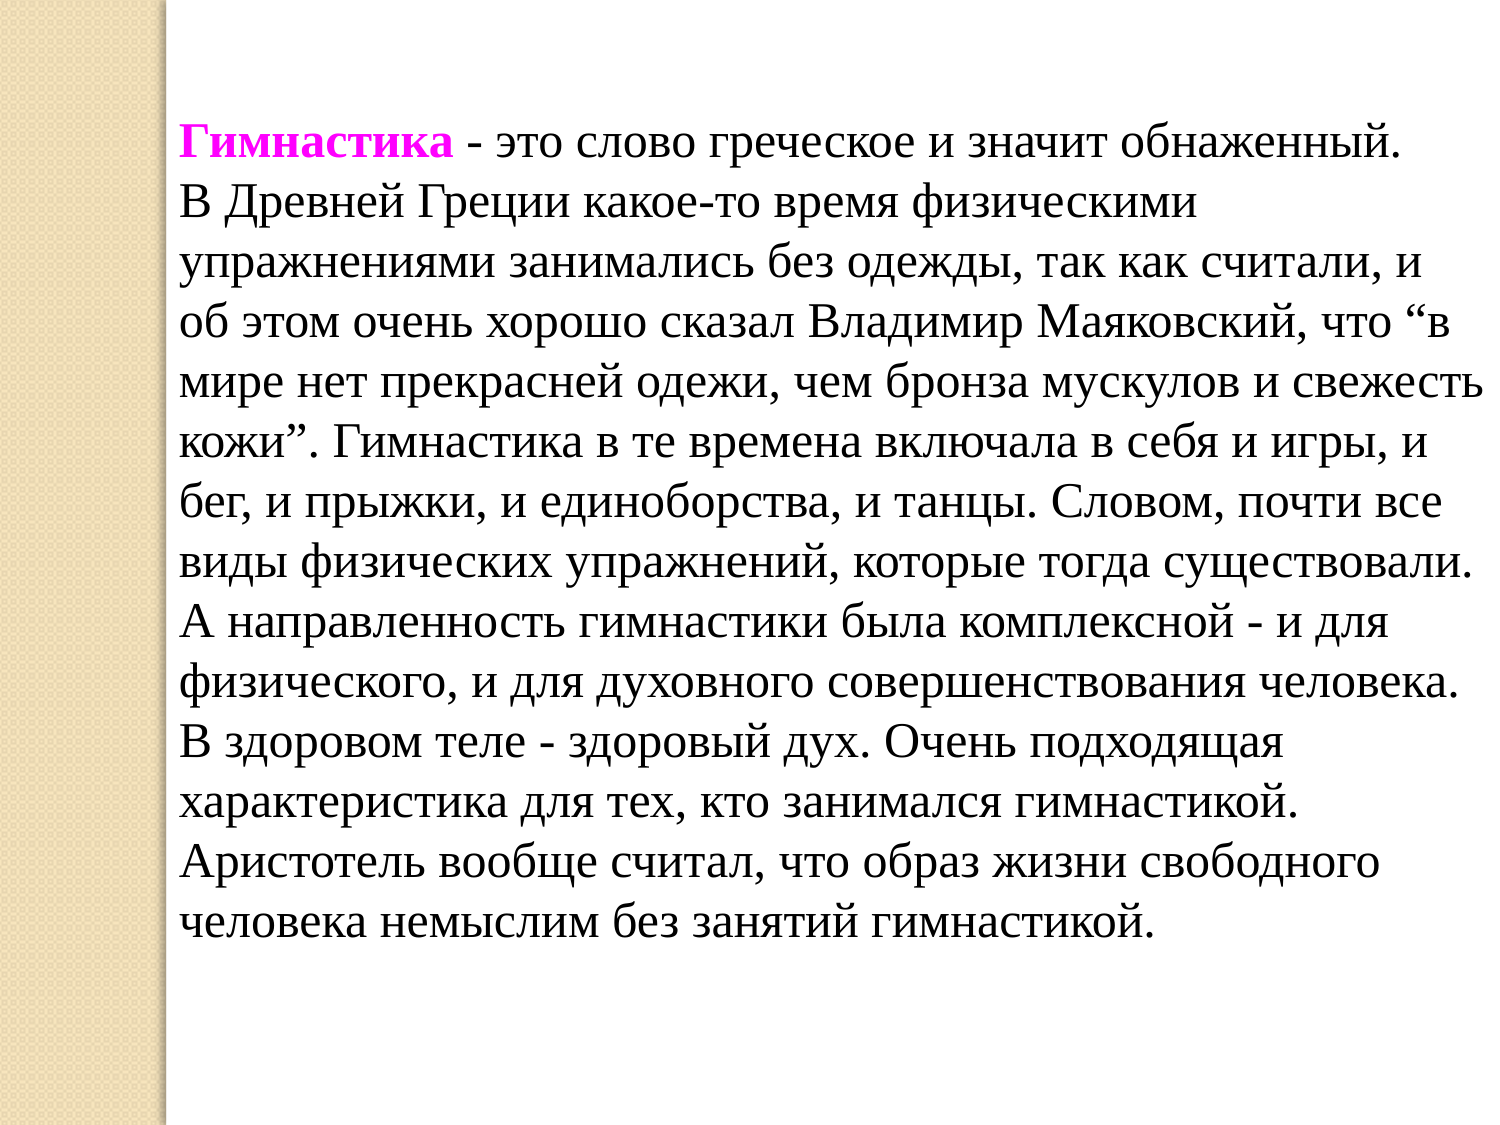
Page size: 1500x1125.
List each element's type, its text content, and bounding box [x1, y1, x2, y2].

text_box Гимнастика - это слово греческое и значит обнаженный. В Древней Греции какое-то время физическими упражнениями занимались без одежды, так как считали, и об этом очень хорошо сказал Владимир Маяковский, что “в мире нет прекрасней одежи, чем бронза мускулов и свежесть кожи”. Гимнастика в те времена включала в себя и игры, и бег, и прыжки, и единоборства, и танцы. Словом, почти все виды физических упражнений, которые тогда существовали. А направленность гимнастики была комплексной - и для физического, и для духовного совершенствования человека. В здоровом теле - здоровый дух. Очень подходящая характеристика для тех, кто занимался гимнастикой. Аристотель вообще считал, что образ жизни свободного человека немыслим без занятий гимнастикой. [163, 100, 1500, 956]
